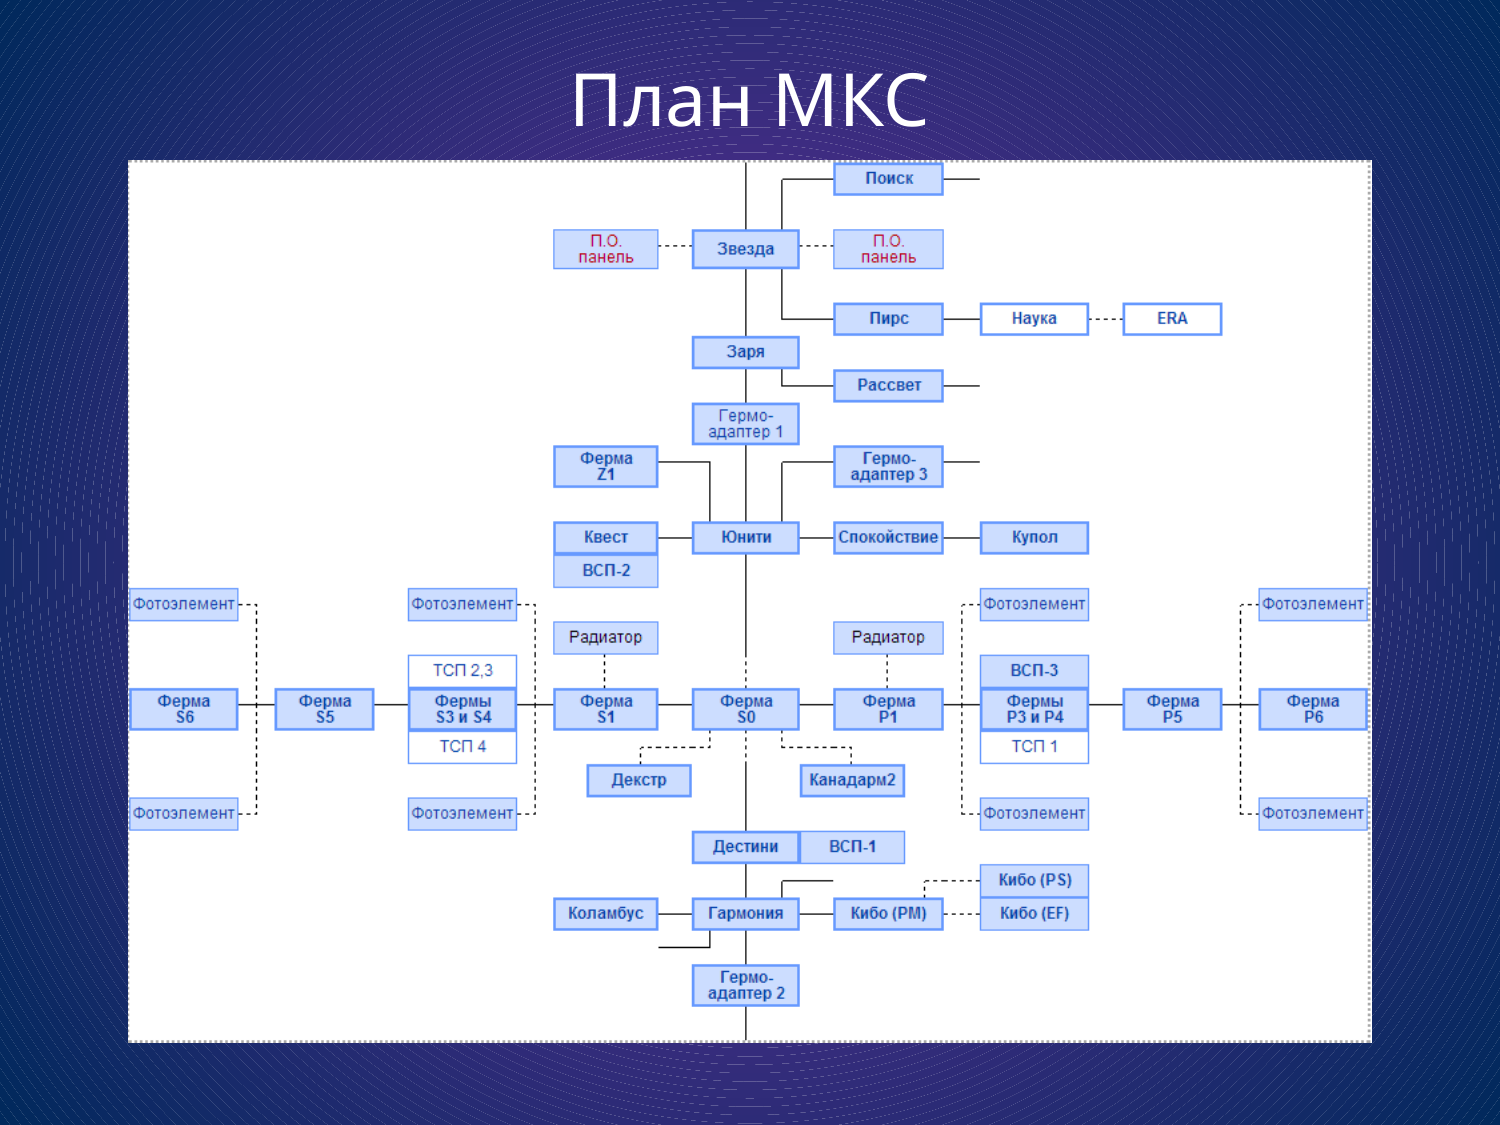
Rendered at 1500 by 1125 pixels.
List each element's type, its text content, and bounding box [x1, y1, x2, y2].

picture [128, 160, 1372, 1043]
title План МКС [74, 44, 1426, 150]
